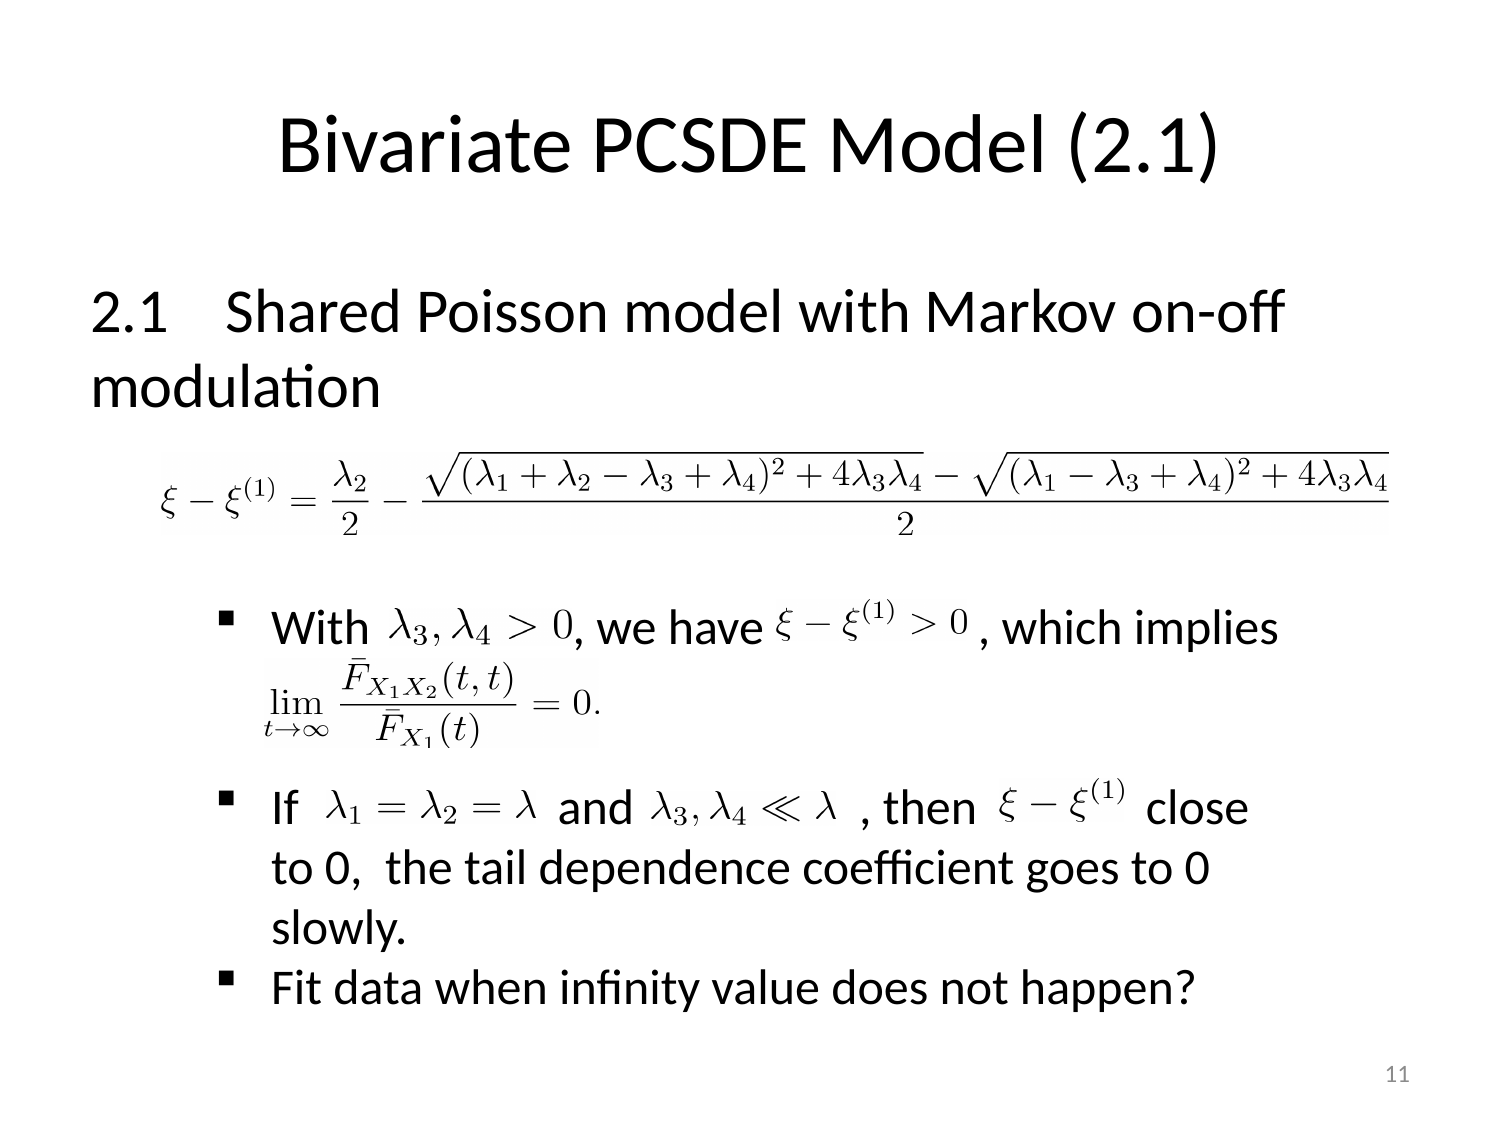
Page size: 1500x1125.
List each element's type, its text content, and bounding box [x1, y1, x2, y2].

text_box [324, 787, 538, 828]
text_box With , we have , which implies If and , then close to 0, the tail dependence coefficient goes to 0 slowly. Fit data when infinity value does not happen? [124, 587, 1313, 1023]
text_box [159, 449, 1391, 538]
title Bivariate PCSDE Model (2.1) [75, 45, 1425, 233]
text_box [387, 605, 574, 649]
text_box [774, 596, 969, 644]
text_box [649, 787, 838, 829]
slide_number 11 [1074, 1042, 1425, 1103]
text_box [997, 774, 1126, 825]
list 2.1 Shared Poisson model with Markov on-off modulation [75, 262, 1425, 488]
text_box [262, 655, 601, 751]
